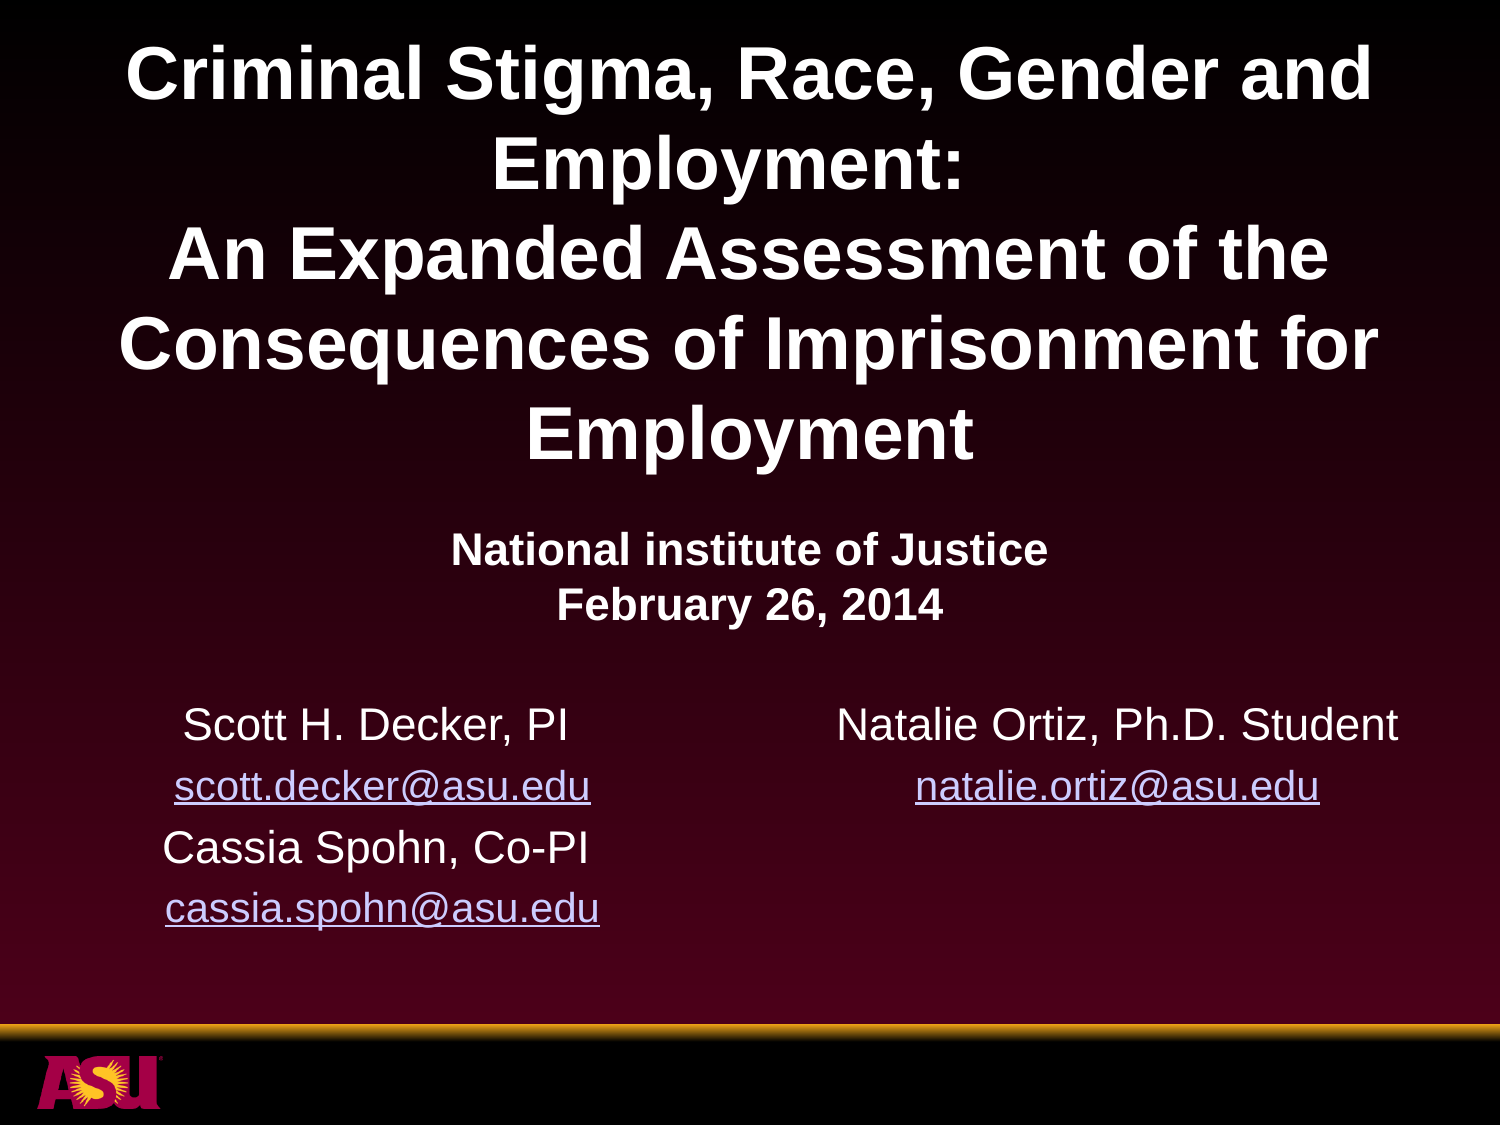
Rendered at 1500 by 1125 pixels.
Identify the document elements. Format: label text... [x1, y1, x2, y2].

text_box National institute of Justice February 26, 2014 [0, 512, 1500, 638]
picture [37, 1056, 163, 1109]
subtitle Scott H. Decker, PI scott.decker@asu.edu Cassia Spohn, Co-PI cassia.spohn@asu.edu Natalie Ortiz, Ph.D. Student natalie.ortiz@asu.edu [0, 687, 1500, 988]
title Criminal Stigma, Race, Gender and Employment: An Expanded Assessment of the Consequences of Imprisonment for Employment [0, 0, 1500, 501]
